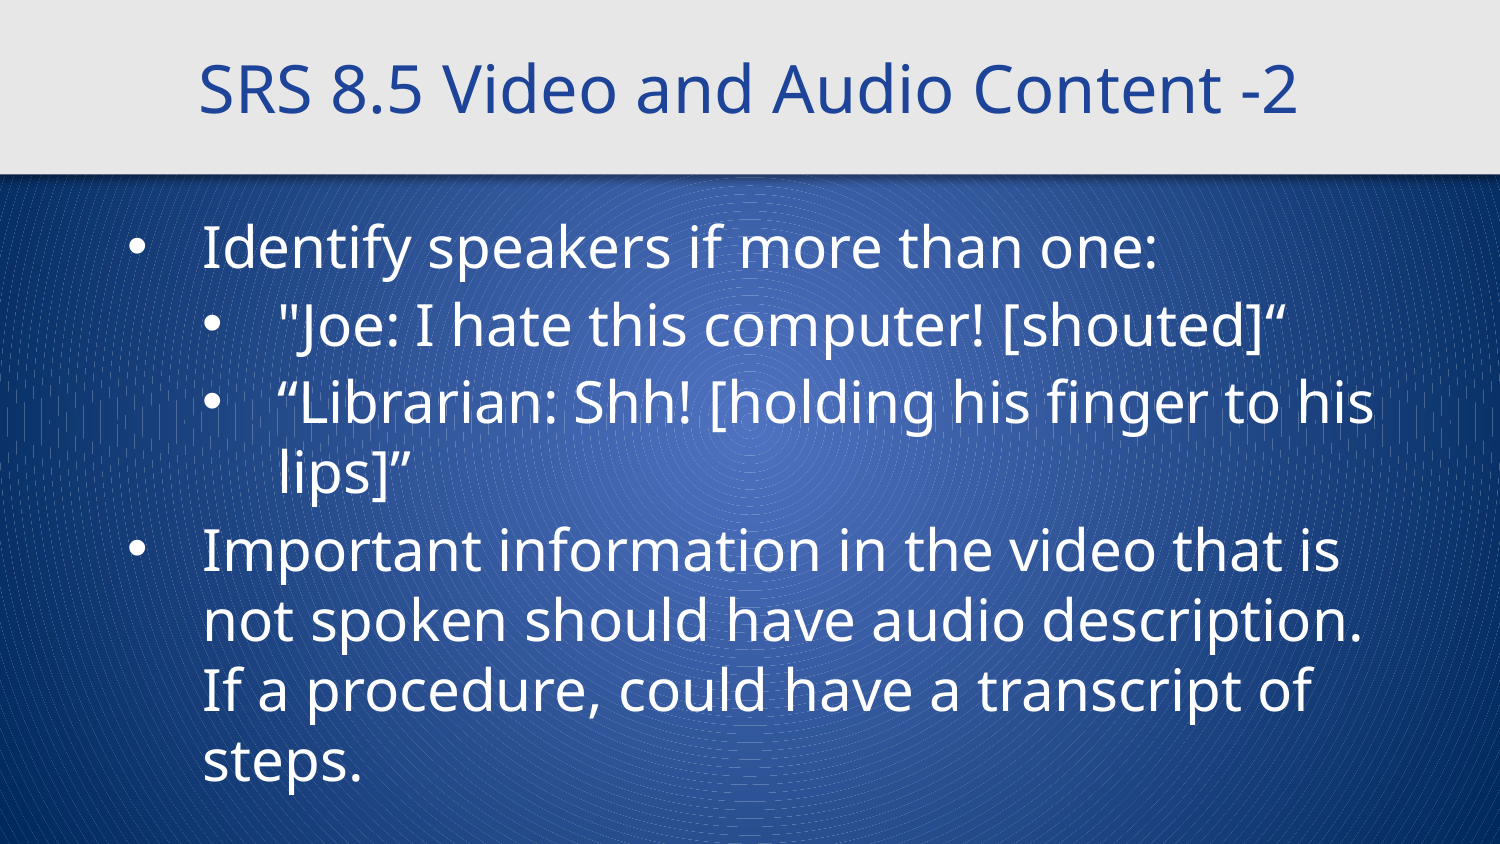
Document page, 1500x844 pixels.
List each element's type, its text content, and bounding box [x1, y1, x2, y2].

list Identify speakers if more than one: "Joe: I hate this computer! [shouted]“ “Librarian: Shh! [holding his finger to his lips]” Important information in the video that is not spoken should have audio description. If a procedure, could have a transcript of steps. [75, 202, 1425, 731]
title SRS 8.5 Video and Audio Content -2 [0, 0, 1500, 175]
